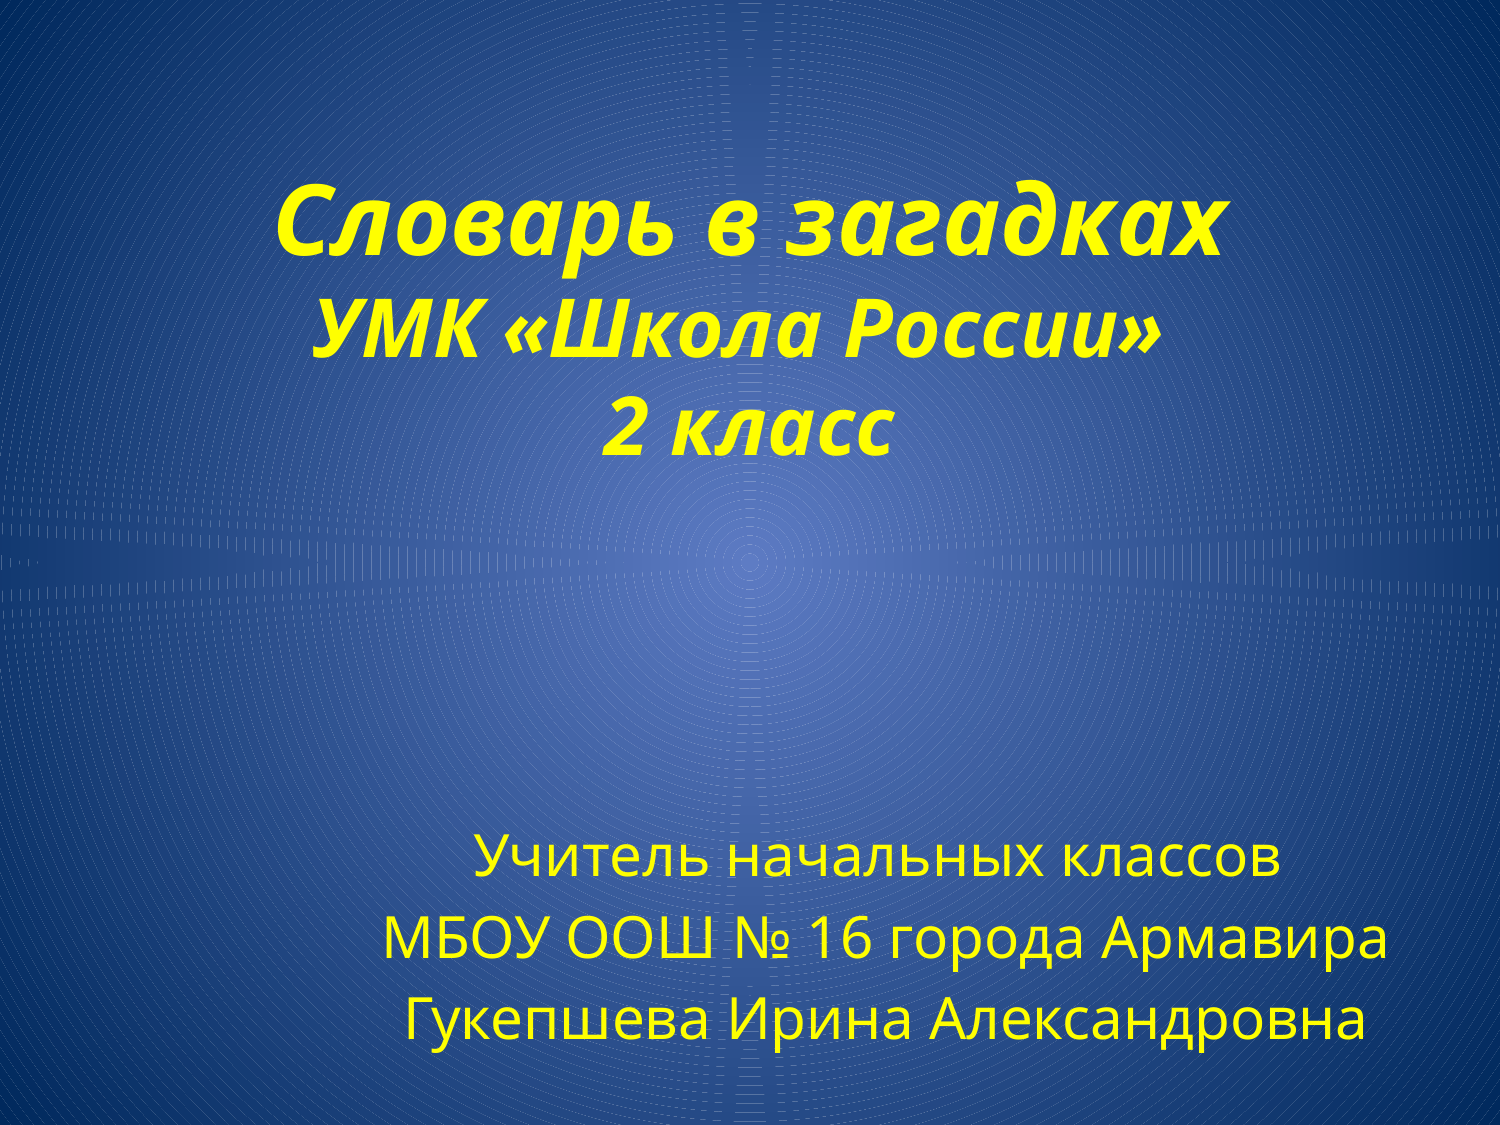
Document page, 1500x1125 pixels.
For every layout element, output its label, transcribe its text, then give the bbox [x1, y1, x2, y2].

title Словарь в загадках УМК «Школа России» 2 класс [112, 149, 1388, 480]
subtitle Учитель начальных классов МБОУ ООШ № 16 города Армавира Гукепшева Ирина Александровна [336, 810, 1436, 1094]
